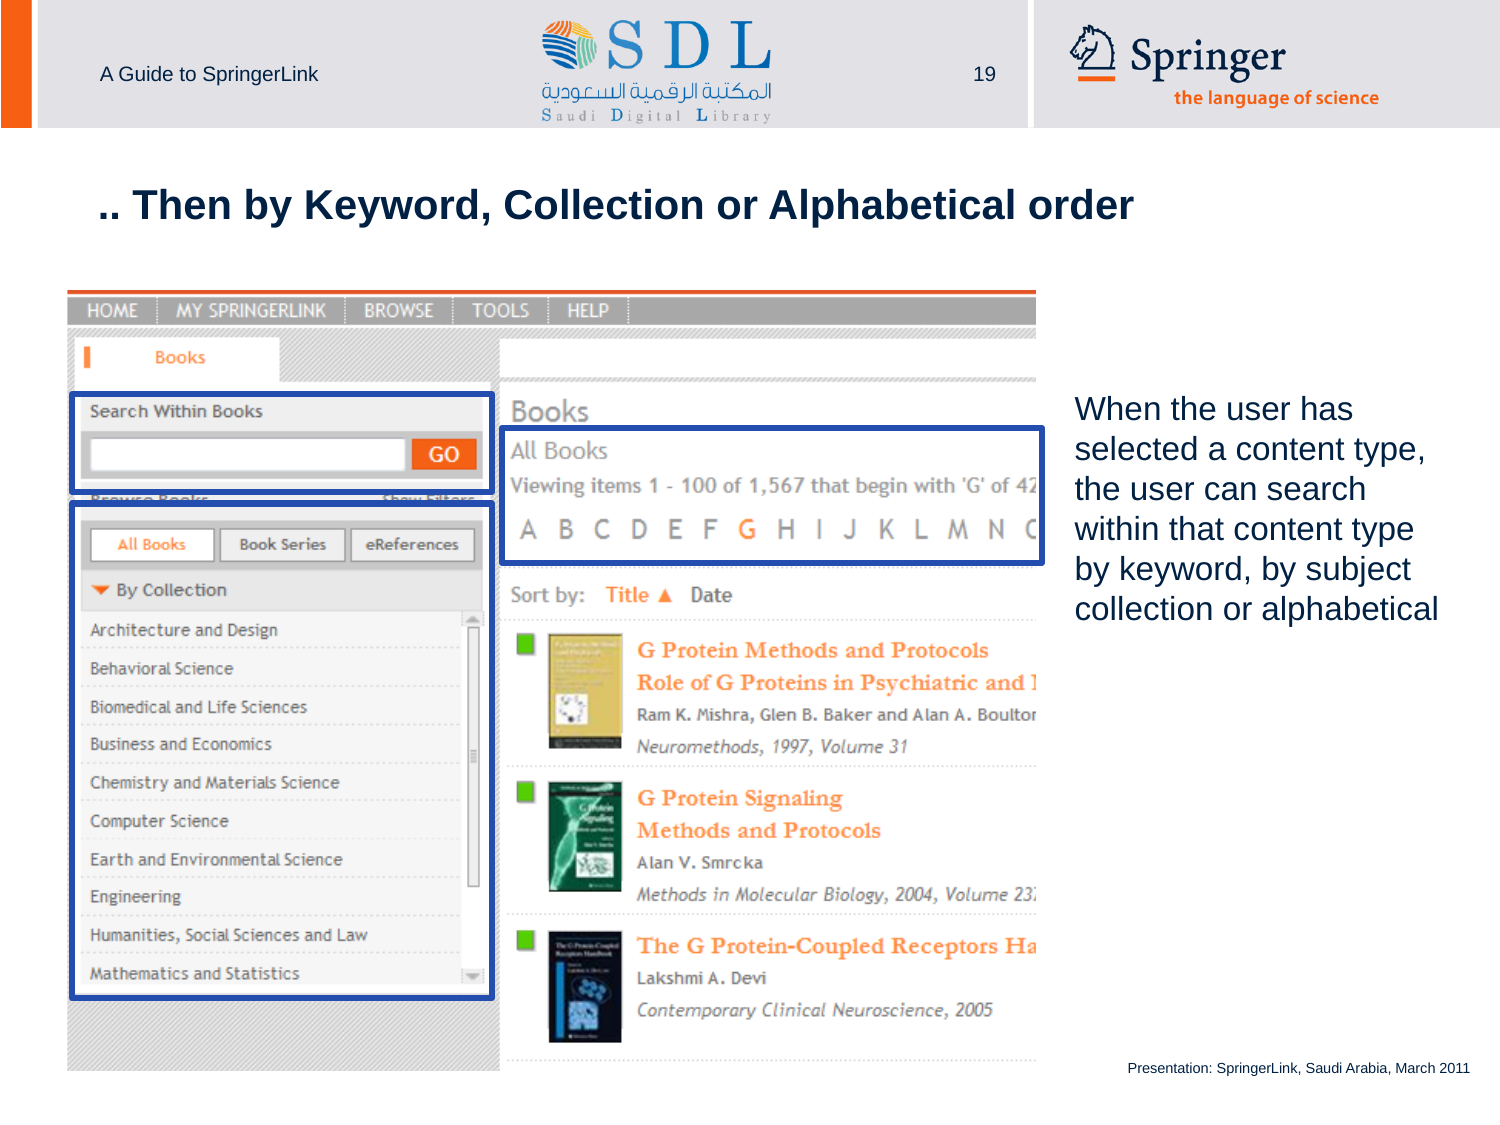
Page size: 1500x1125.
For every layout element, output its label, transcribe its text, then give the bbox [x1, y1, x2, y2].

picture [66, 290, 1037, 1071]
picture [1, 0, 1500, 141]
title .. Then by Keyword, Collection or Alphabetical order [97, 183, 1388, 229]
text_box When the user has selected a content type, the user can search within that content type by keyword, by subject collection or alphabetical [1059, 380, 1457, 691]
